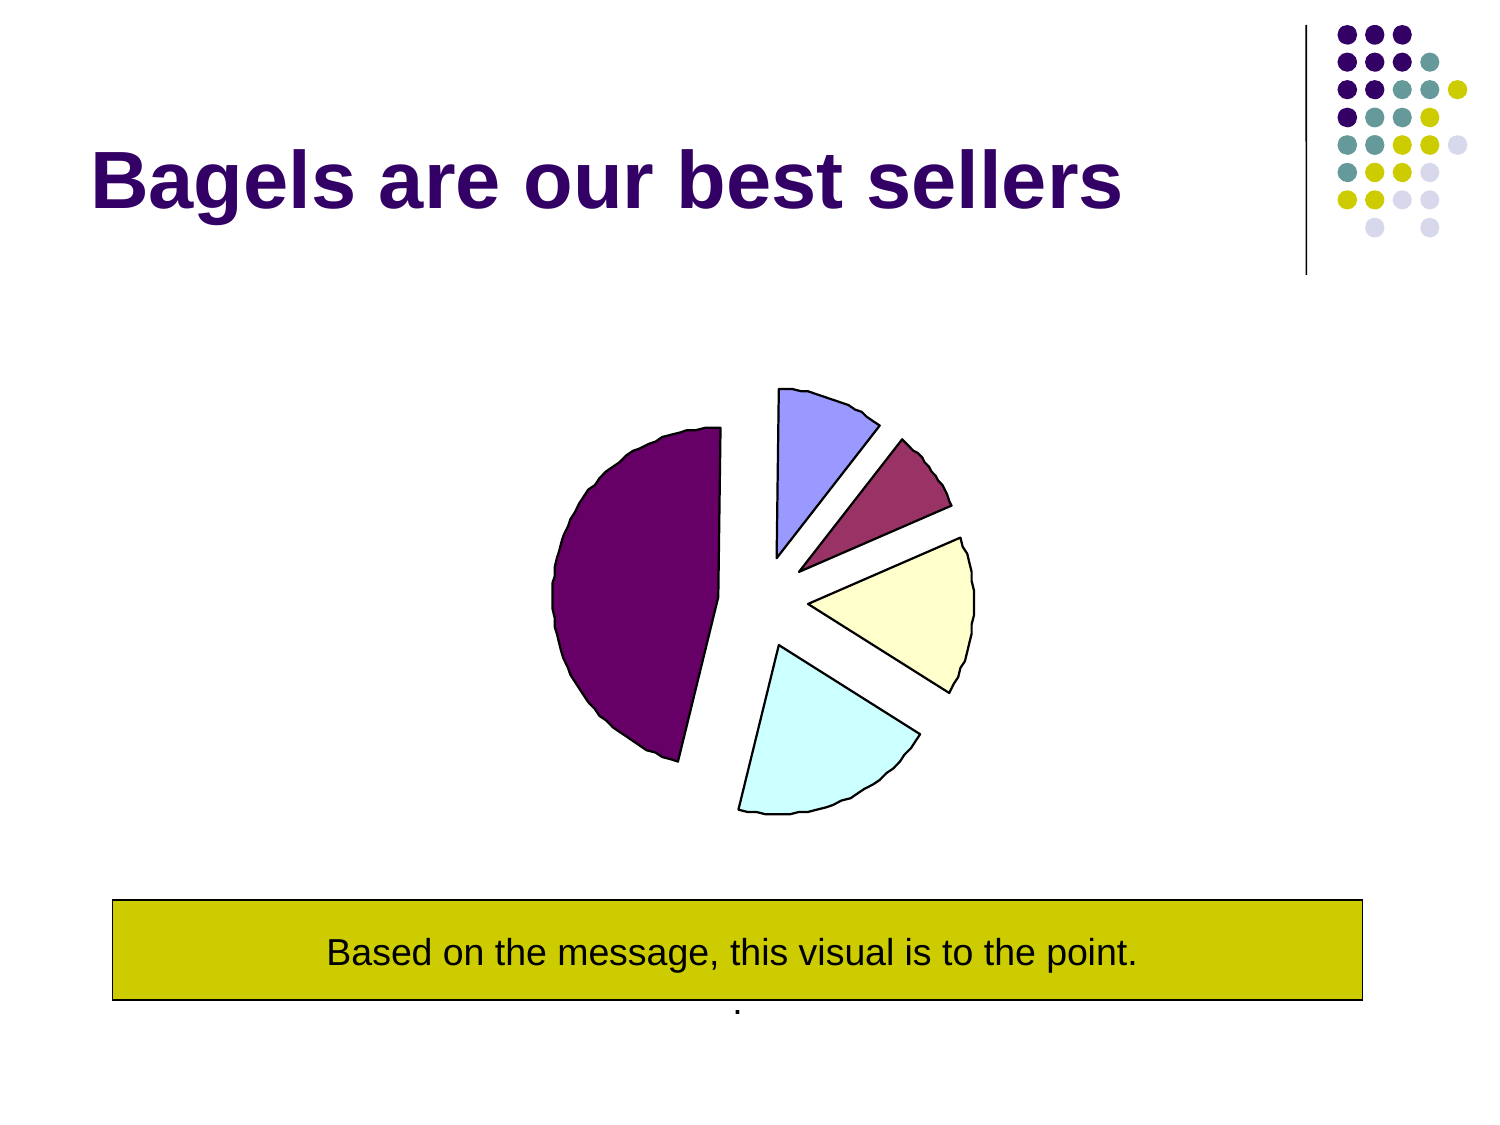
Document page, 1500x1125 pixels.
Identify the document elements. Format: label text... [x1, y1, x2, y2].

text_box Based on the message, this visual is to the point. . [112, 900, 1363, 1000]
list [224, 324, 1313, 888]
title Bagels are our best sellers [74, 19, 1313, 233]
